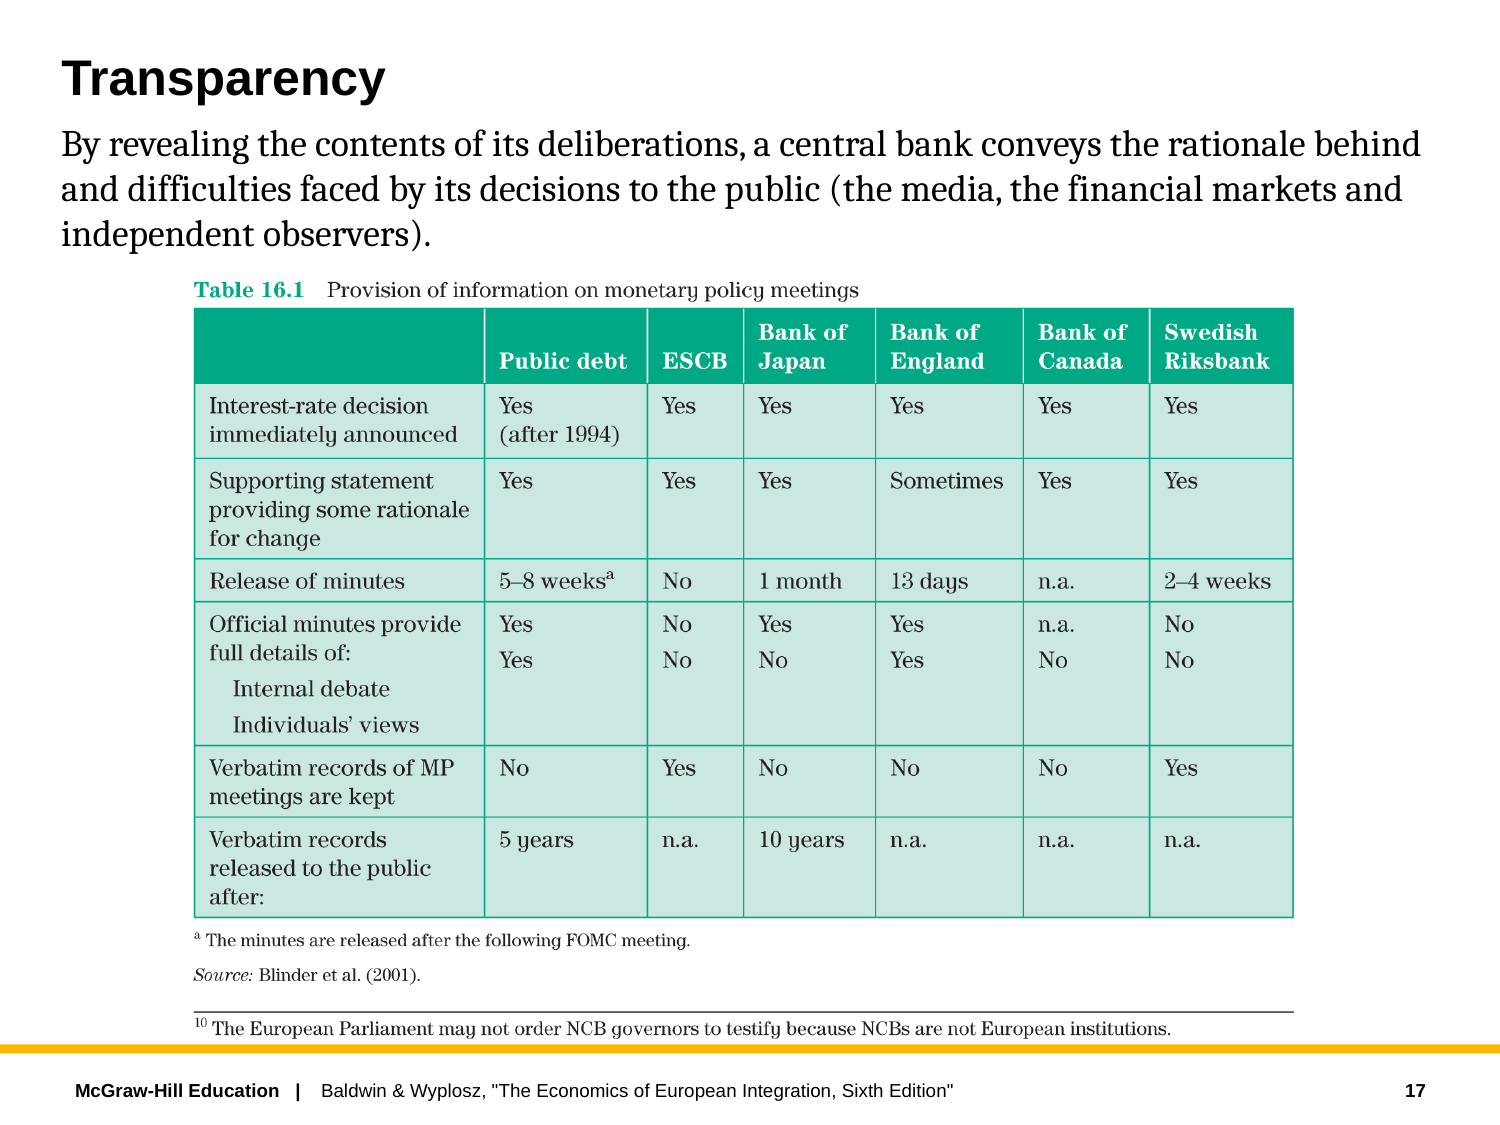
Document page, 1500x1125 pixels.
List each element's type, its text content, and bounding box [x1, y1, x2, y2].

title Transparency [46, 44, 1191, 112]
picture [190, 278, 1297, 1042]
slide_number 17 [1283, 1071, 1442, 1109]
text_box By revealing the contents of its deliberations, a central bank conveys the rationale behind and difficulties faced by its decisions to the public (the media, the financial markets and independent observers). [46, 112, 1442, 262]
footer Baldwin & Wyplosz, "The Economics of European Integration, Sixth Edition" [306, 1071, 1207, 1109]
